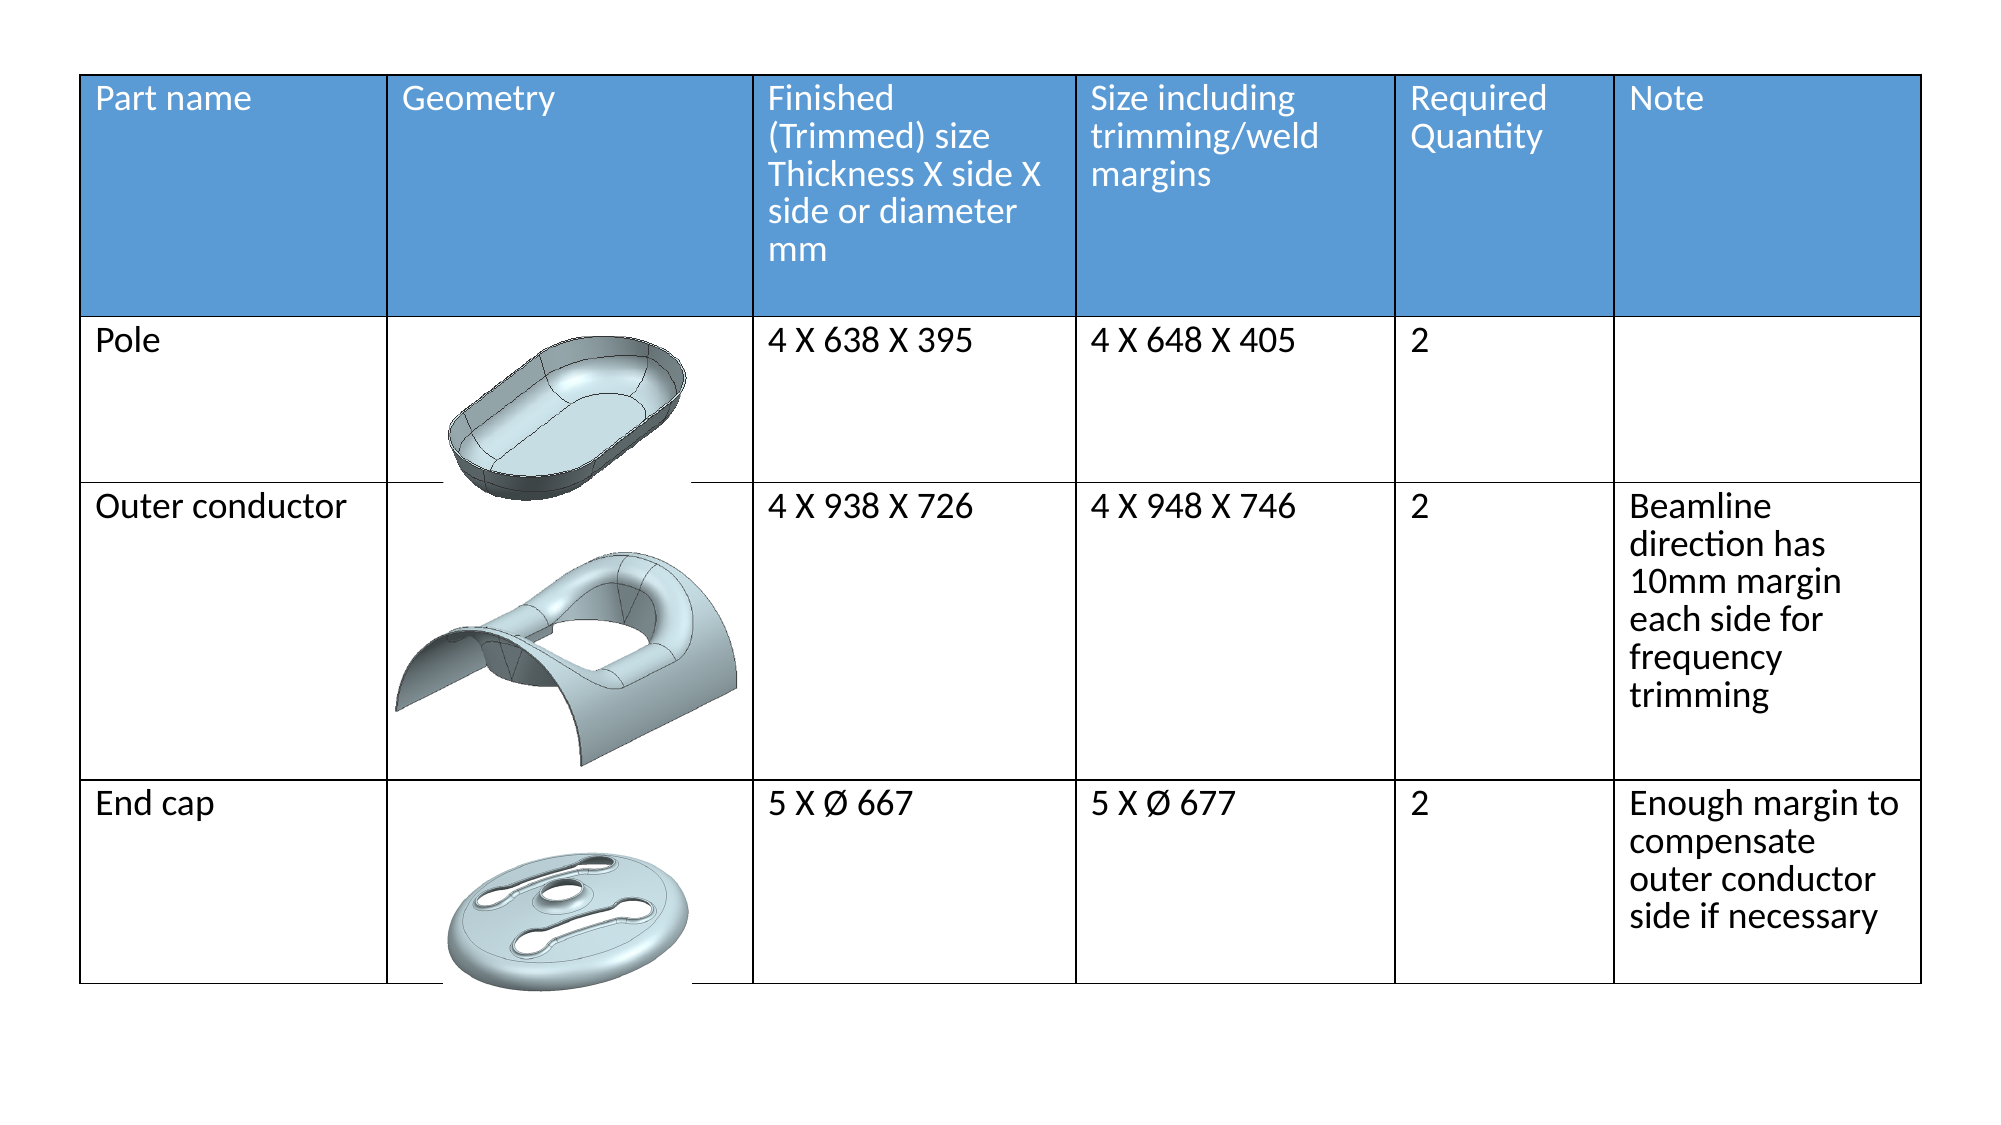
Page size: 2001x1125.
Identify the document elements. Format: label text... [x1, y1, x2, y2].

table_cell 2 [1396, 483, 1613, 779]
table_header Size including trimming/weld margins [1077, 76, 1394, 316]
table_cell [388, 781, 752, 983]
table_cell Enough margin to compensate outer conductor side if necessary [1615, 781, 1920, 983]
table_cell 5 X Ø 667 [754, 781, 1075, 983]
table_cell 4 X 638 X 395 [754, 317, 1075, 482]
table_cell [388, 317, 752, 482]
table_cell 4 X 948 X 746 [1077, 483, 1394, 779]
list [443, 332, 692, 506]
table_cell Beamline direction has 10mm margin each side for frequency trimming [1615, 483, 1920, 779]
table_cell 2 [1396, 317, 1613, 482]
table_cell Outer conductor [81, 483, 386, 779]
picture [388, 542, 746, 775]
table_cell 2 [1396, 781, 1613, 983]
table_cell [1615, 317, 1920, 482]
table_header Part name [81, 76, 386, 316]
table_header Finished (Trimmed) size Thickness X side X side or diameter mm [754, 76, 1075, 316]
table_cell 4 X 938 X 726 [754, 483, 1075, 779]
table_header Note [1615, 76, 1920, 316]
table_header Geometry [388, 76, 752, 316]
table_cell End cap [81, 781, 386, 983]
table_cell [388, 483, 752, 779]
picture [443, 848, 692, 995]
table_cell 4 X 648 X 405 [1077, 317, 1394, 482]
table_header Required Quantity [1396, 76, 1613, 316]
table_cell 5 X Ø 677 [1077, 781, 1394, 983]
table_cell Pole [81, 317, 386, 482]
